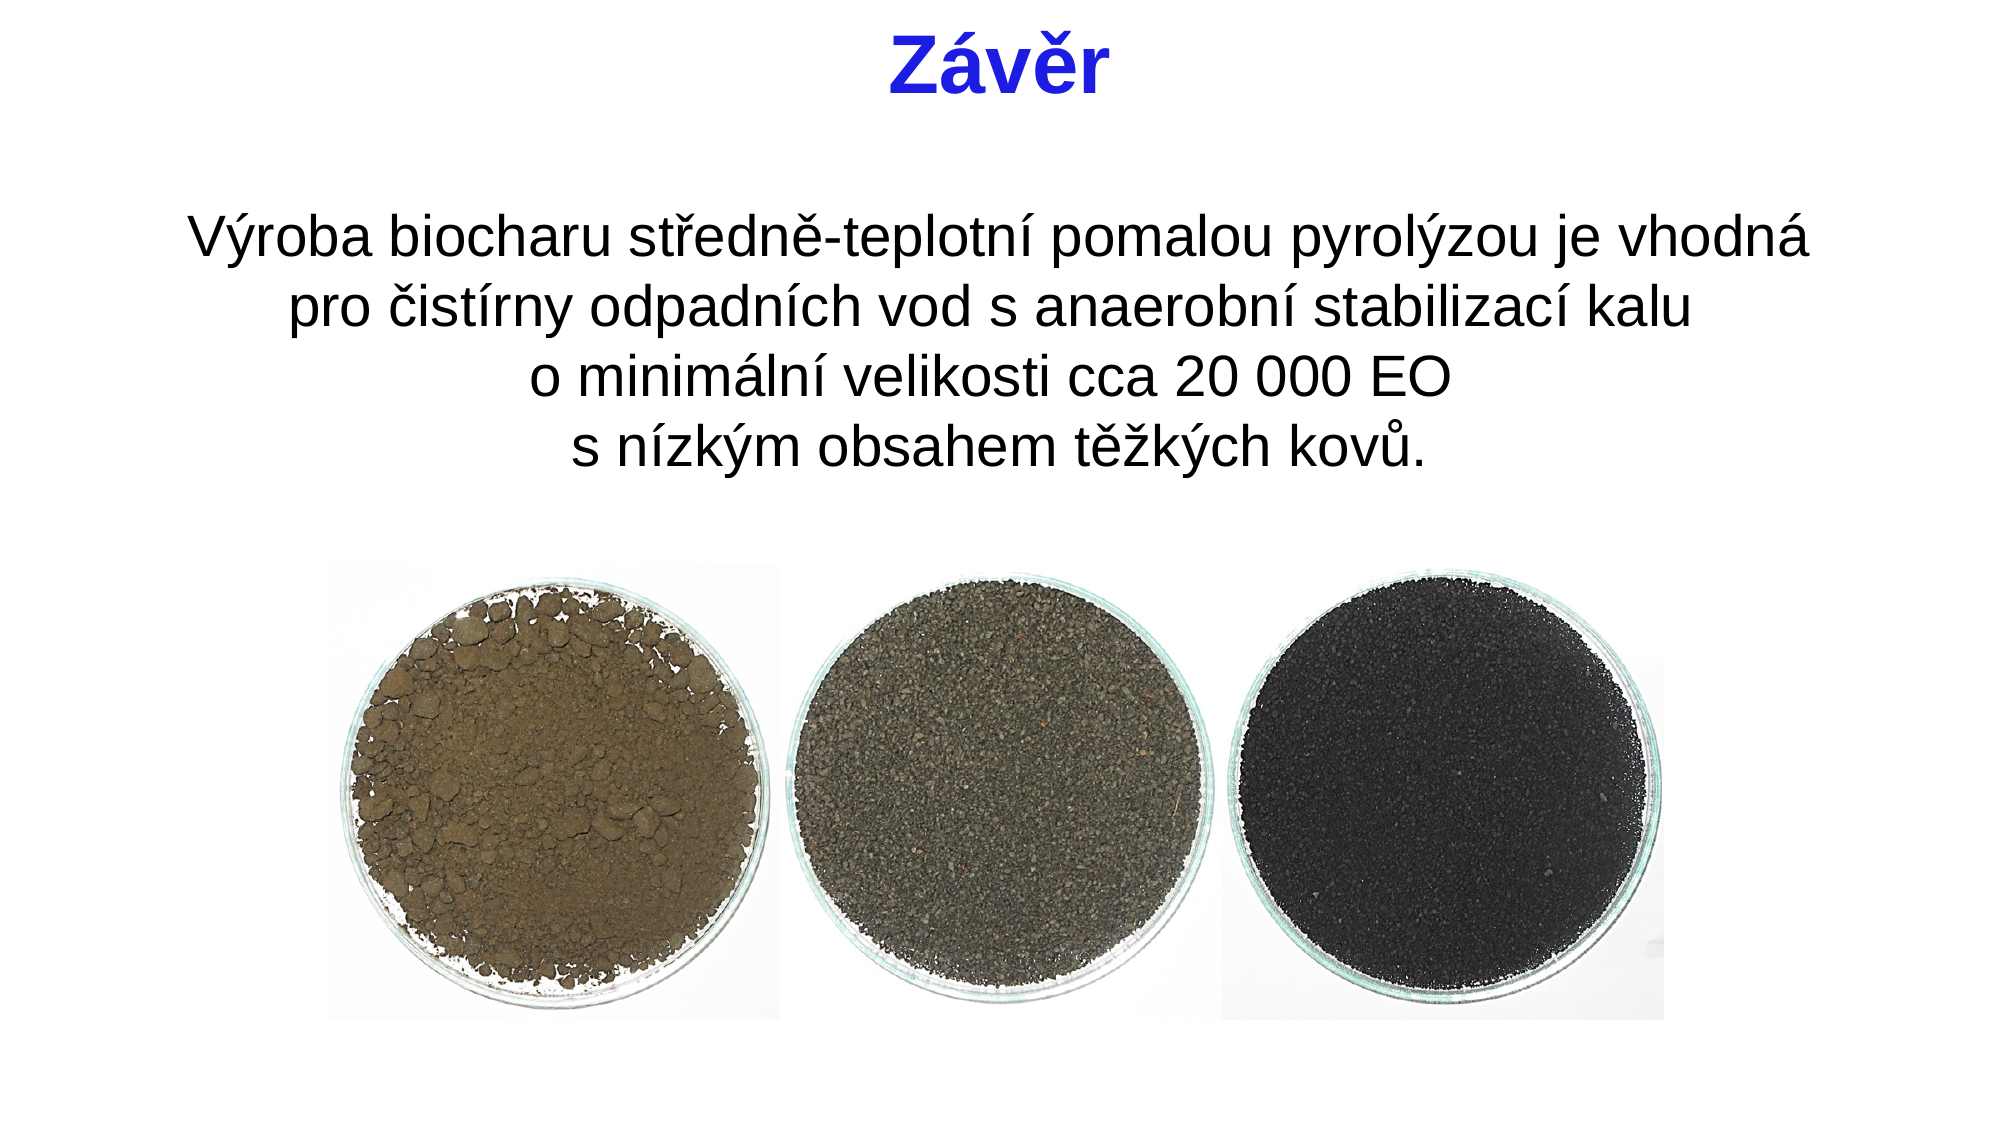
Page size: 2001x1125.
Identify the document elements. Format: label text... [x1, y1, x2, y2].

text_box Výroba biocharu středně-teplotní pomalou pyrolýzou je vhodná pro čistírny odpadních vod s anaerobní stabilizací kalu o minimální velikosti cca 20 000 EO s nízkým obsahem těžkých kovů. [170, 190, 1830, 486]
picture [328, 562, 1672, 1020]
title Závěr [324, 7, 1675, 126]
